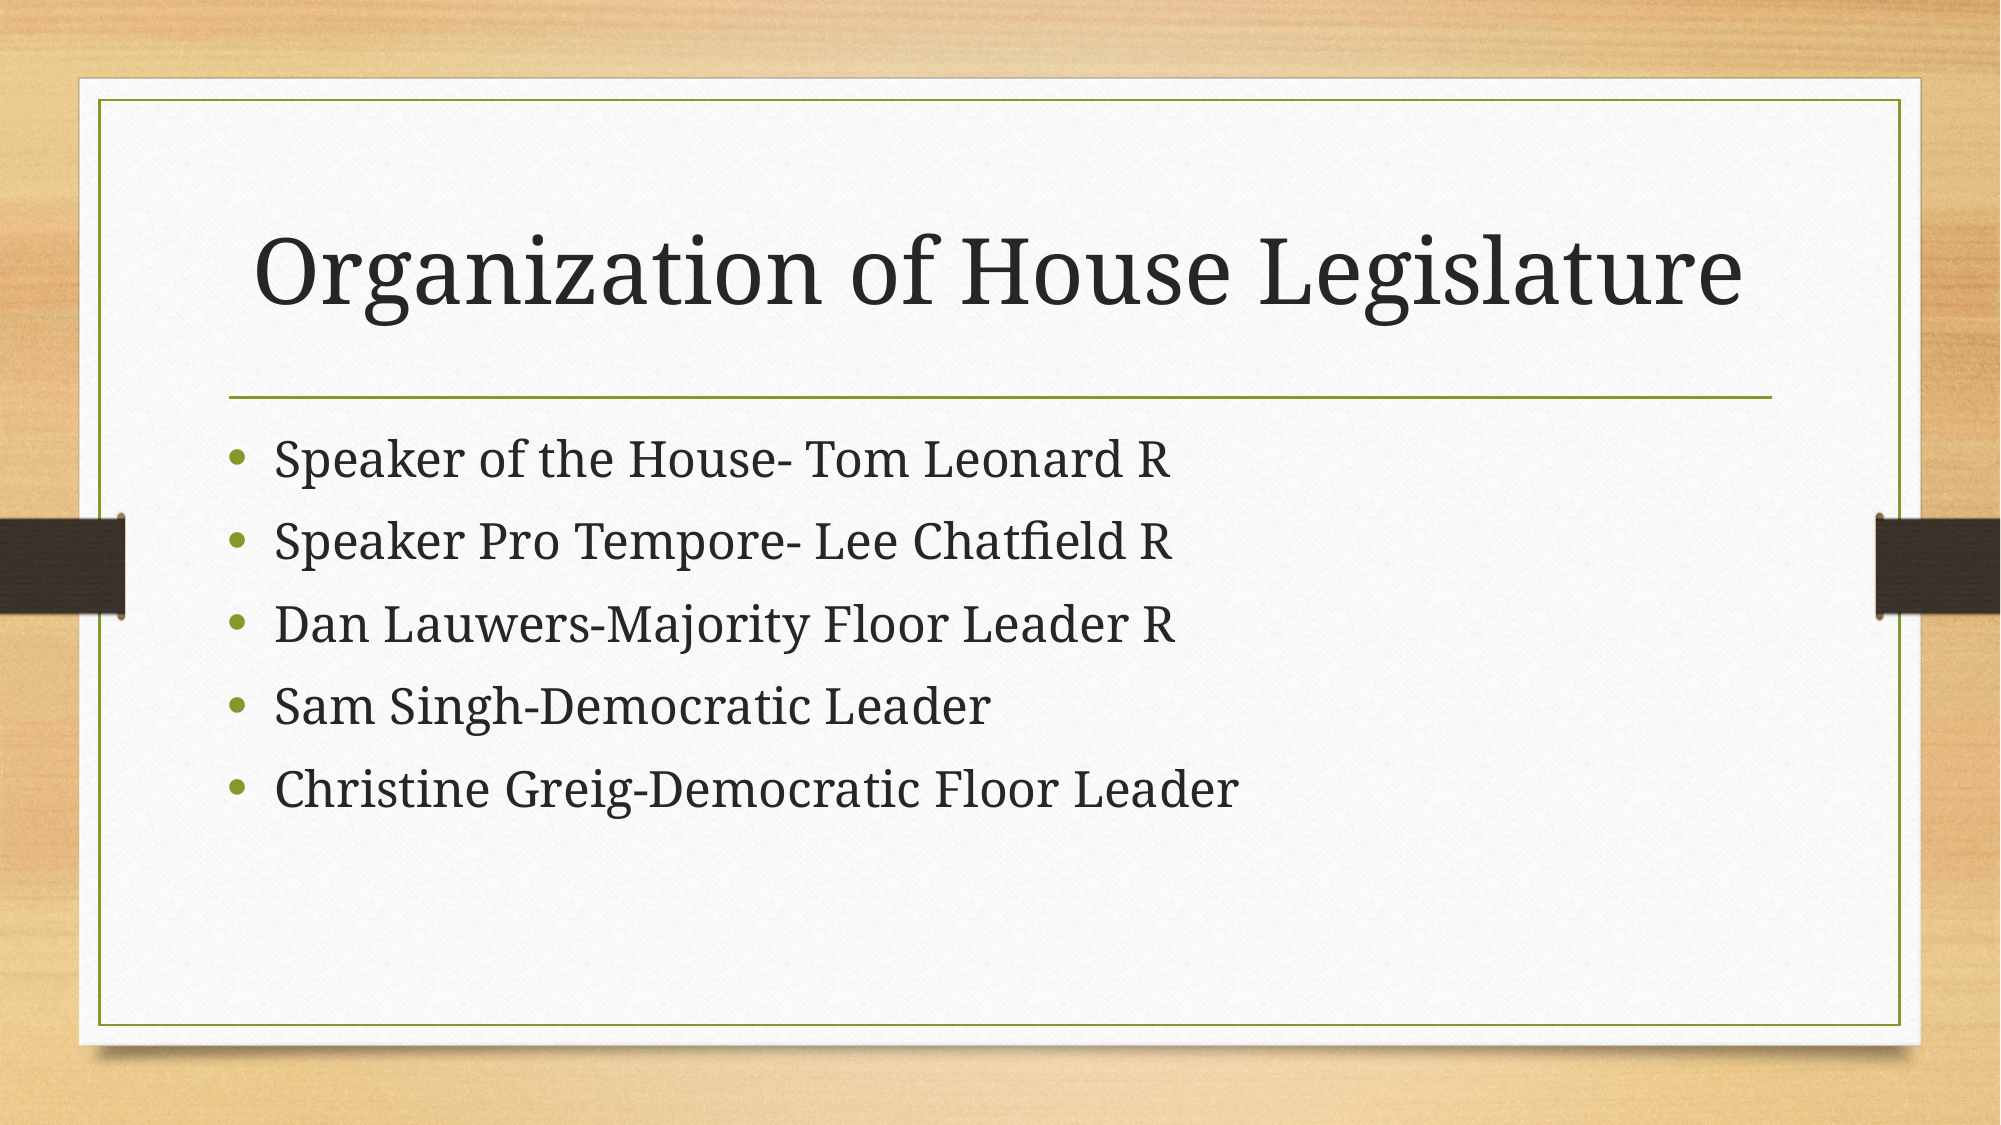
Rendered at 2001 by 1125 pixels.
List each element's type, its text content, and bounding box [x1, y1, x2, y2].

list Speaker of the House- Tom Leonard R Speaker Pro Tempore- Lee Chatfield R Dan Lauwers-Majority Floor Leader R Sam Singh-Democratic Leader Christine Greig-Democratic Floor Leader [212, 419, 1788, 964]
picture [0, 0, 2001, 1125]
title Organization of House Legislature [212, 161, 1788, 375]
